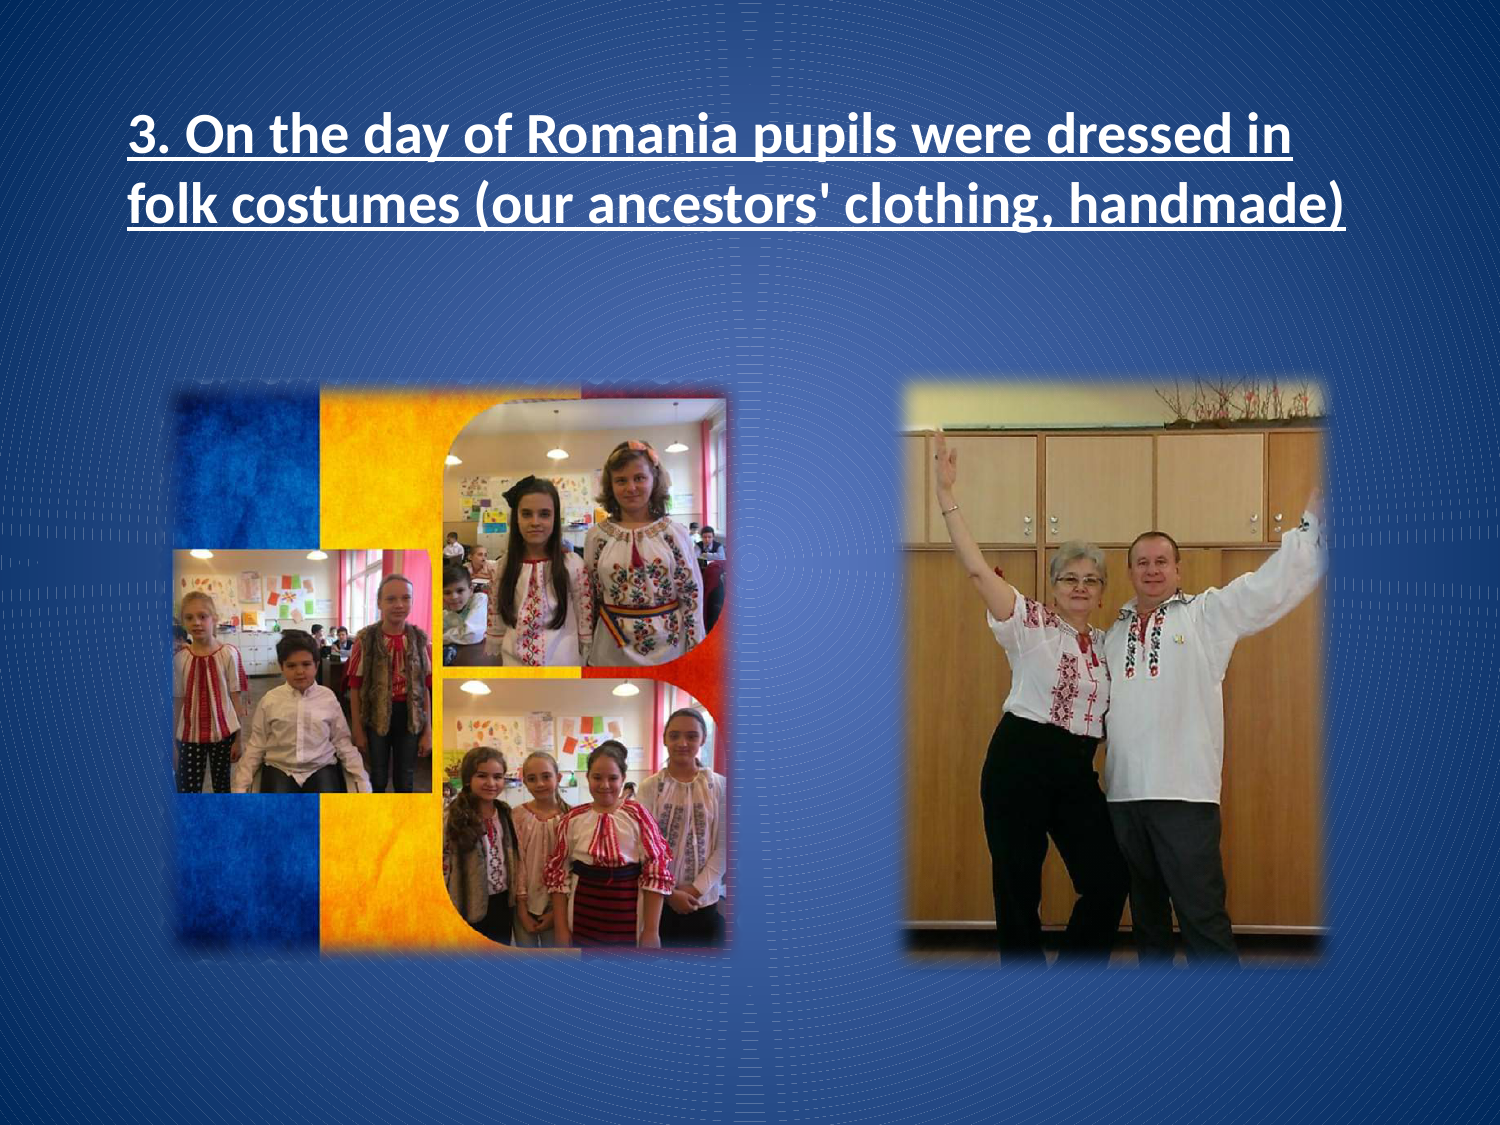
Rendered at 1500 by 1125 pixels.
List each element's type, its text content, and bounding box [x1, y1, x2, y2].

picture [887, 363, 1340, 978]
text_box 3. On the day of Romania pupils were dressed in folk costumes (our ancestors' clothing, handmade) [112, 87, 1375, 243]
picture [155, 374, 744, 967]
